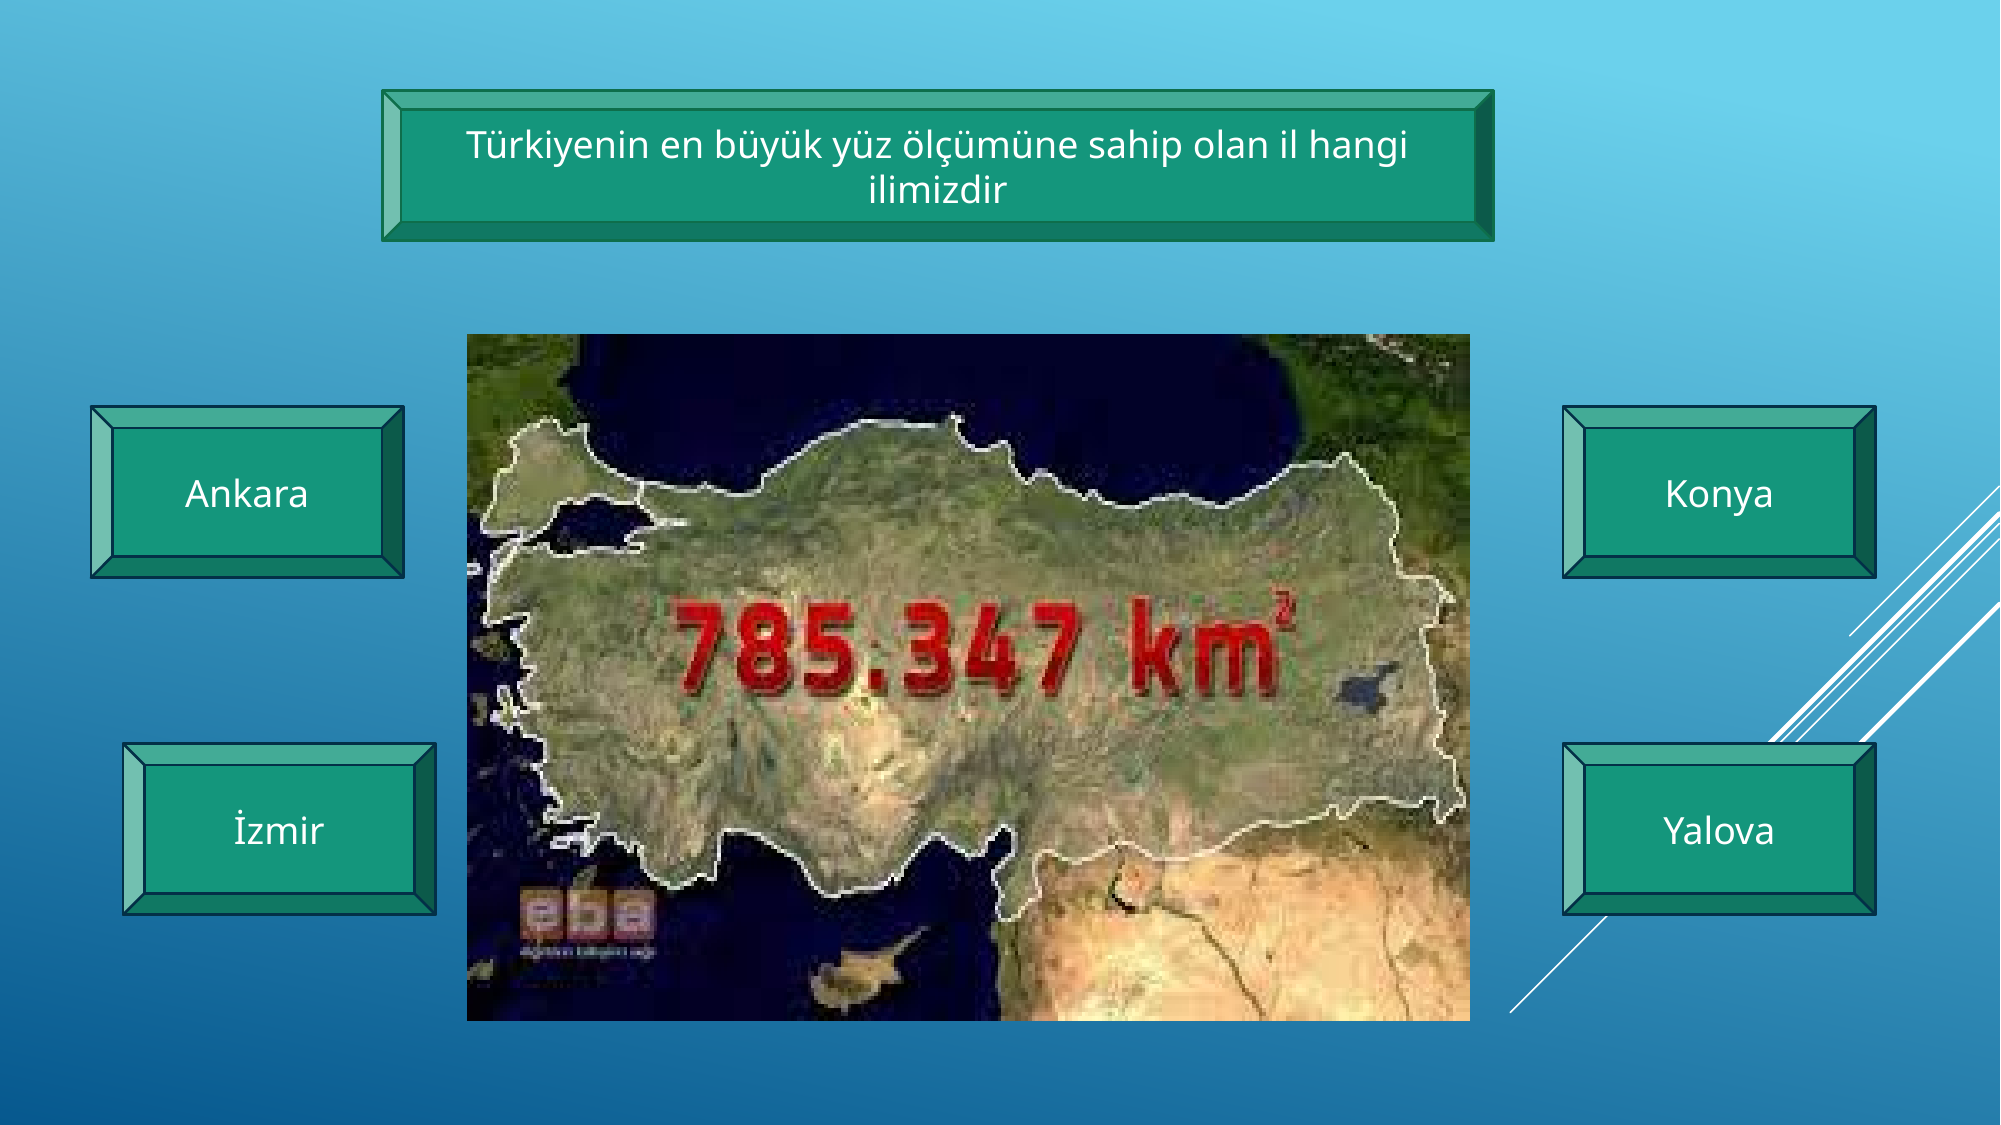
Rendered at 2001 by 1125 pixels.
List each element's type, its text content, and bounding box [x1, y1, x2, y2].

text_box İzmir [122, 742, 437, 916]
text_box Ankara [89, 405, 405, 579]
text_box Konya [1562, 405, 1877, 579]
picture [467, 334, 1470, 1021]
text_box Türkiyenin en büyük yüz ölçümüne sahip olan il hangi ilimizdir [381, 89, 1495, 242]
text_box Yalova [1562, 742, 1877, 916]
